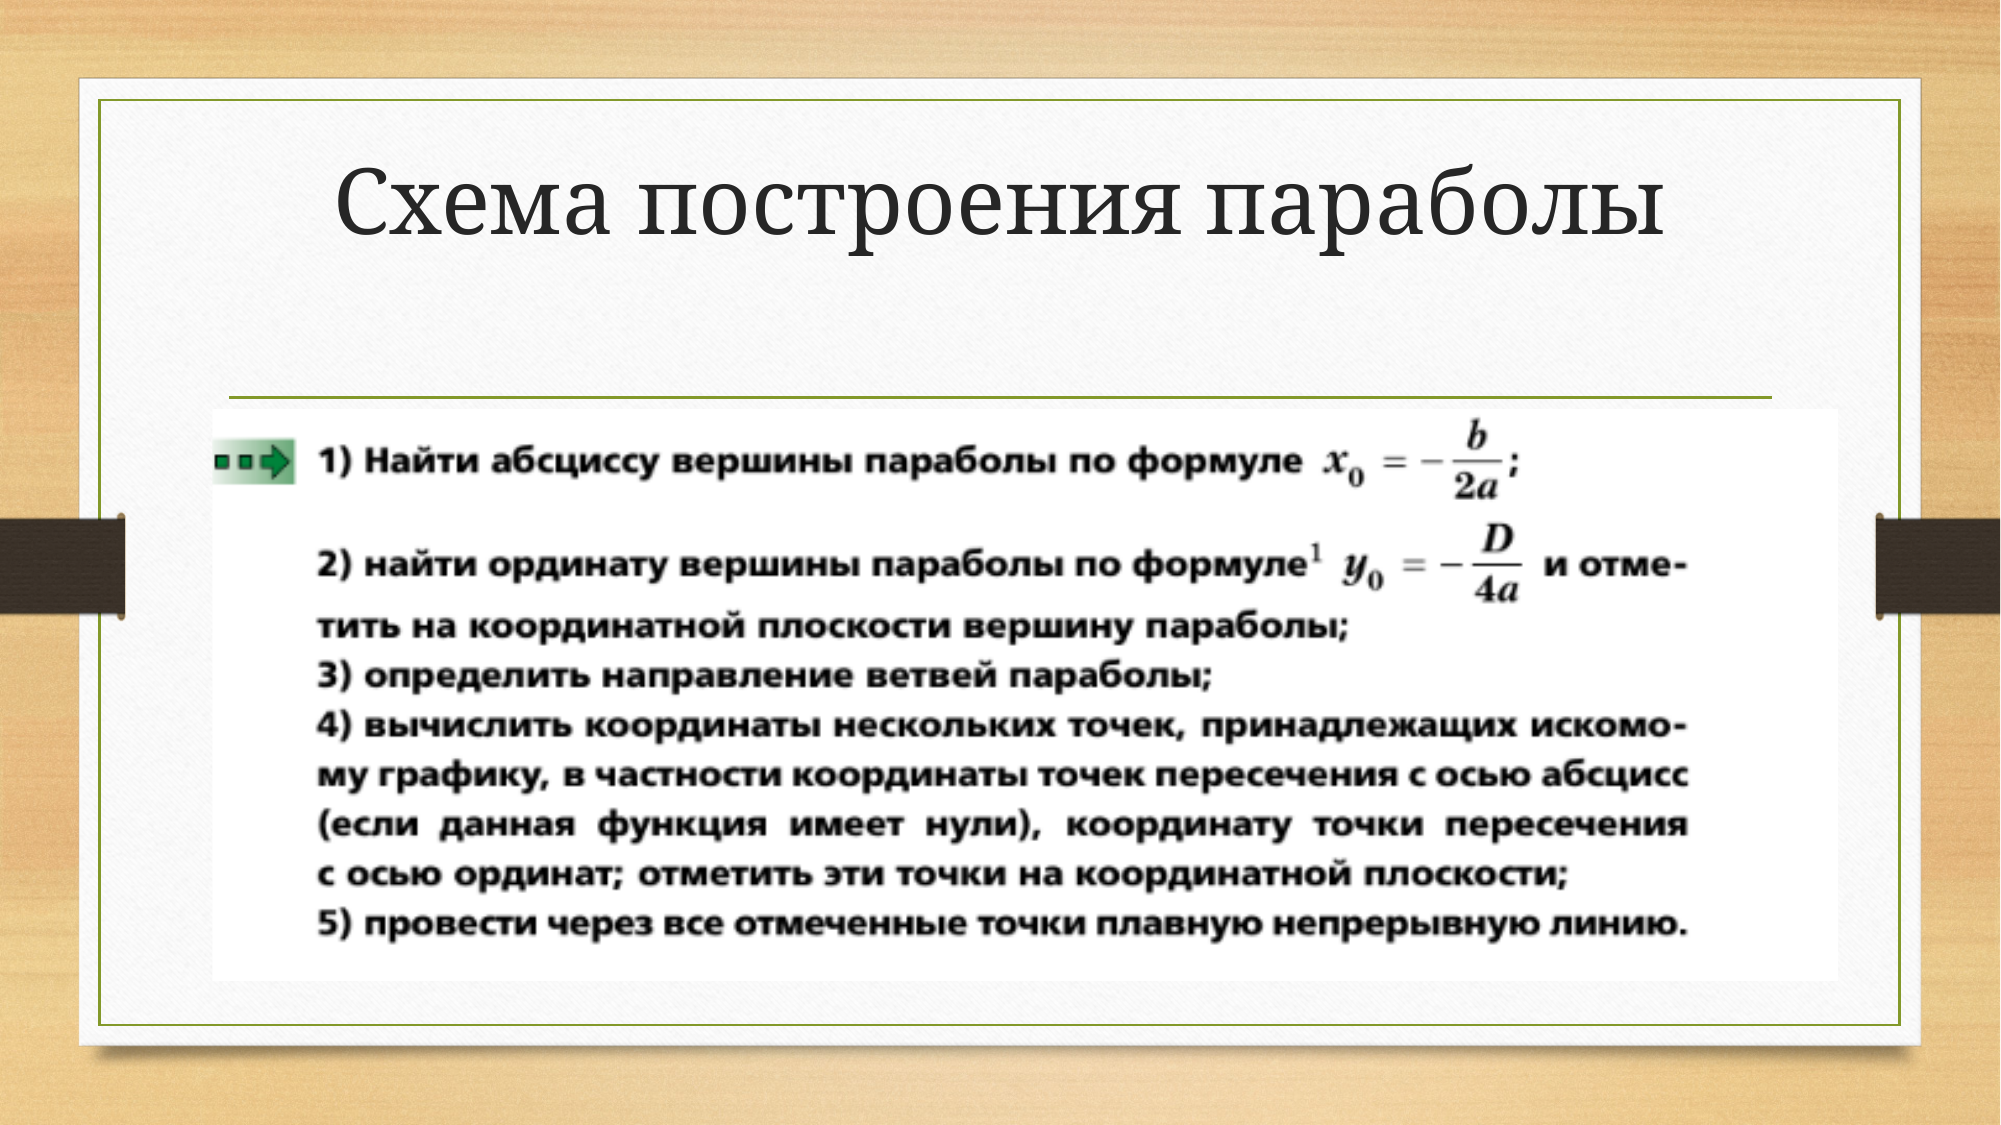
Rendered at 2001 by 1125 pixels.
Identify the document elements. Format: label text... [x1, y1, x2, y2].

title Схема построения параболы [212, 108, 1788, 289]
picture [0, 0, 2001, 1125]
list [212, 409, 1839, 981]
